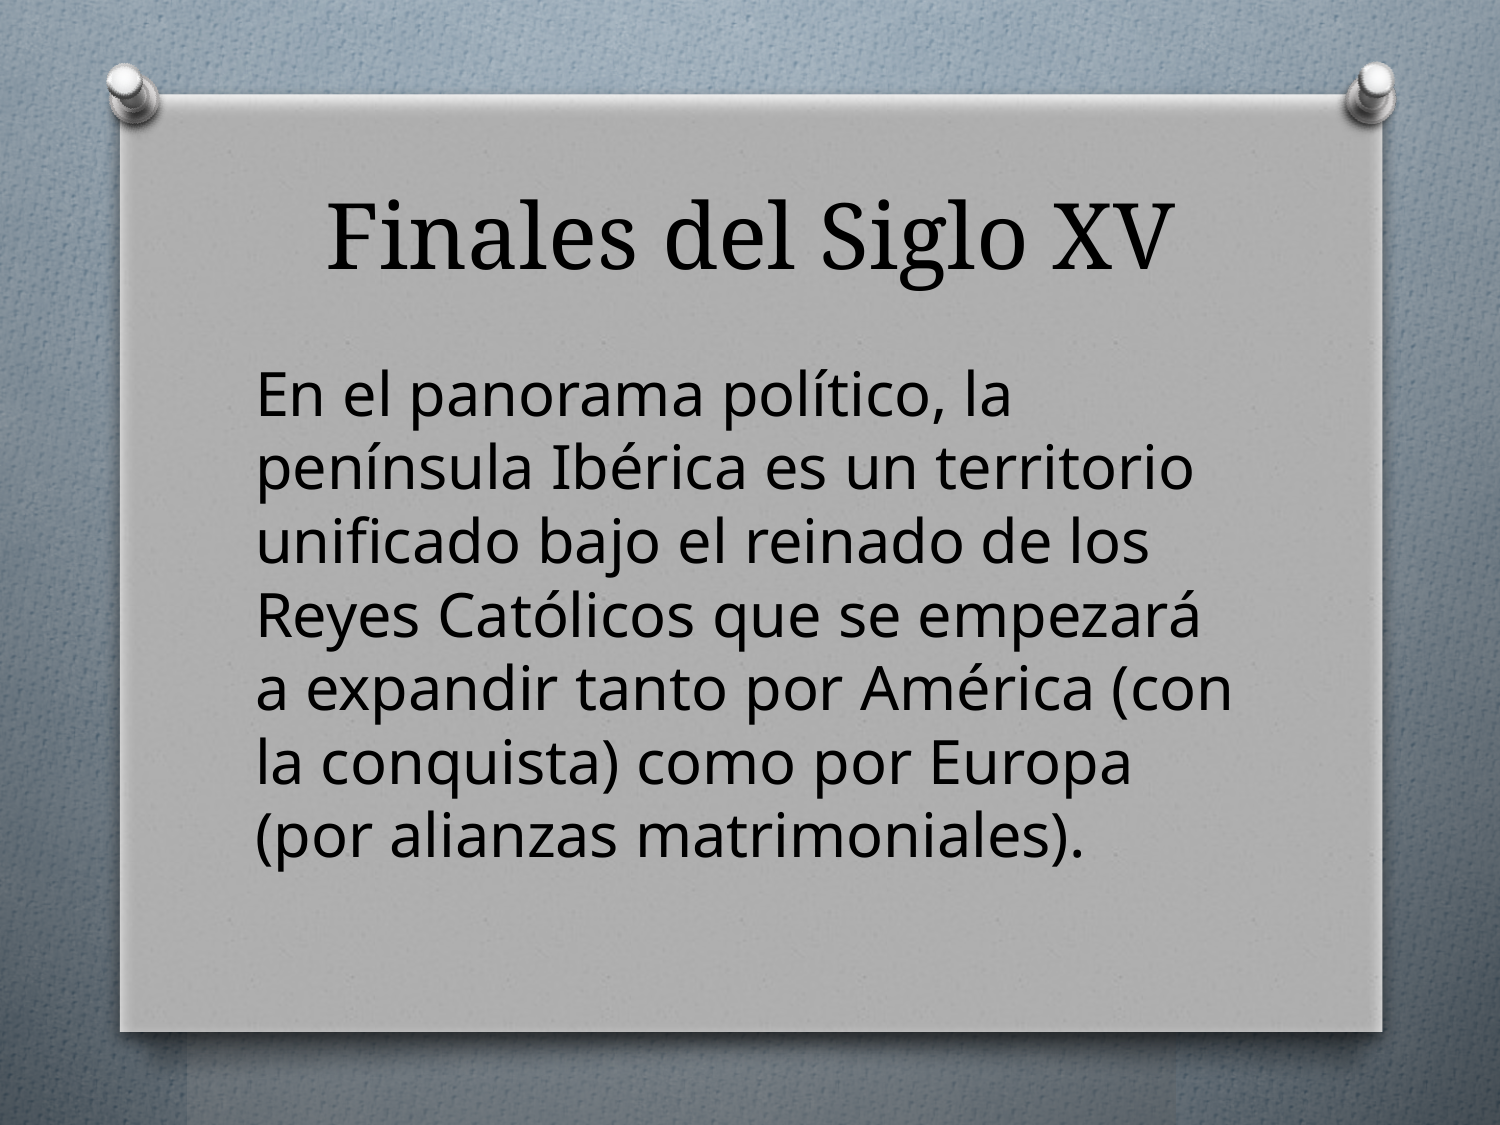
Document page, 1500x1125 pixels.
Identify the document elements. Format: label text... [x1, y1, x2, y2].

list En el panorama político, la península Ibérica es un territorio unificado bajo el reinado de los Reyes Católicos que se empezará a expandir tanto por América (con la conquista) como por Europa (por alianzas matrimoniales). [240, 347, 1257, 939]
picture [1317, 35, 1439, 156]
picture [75, 29, 198, 153]
title Finales del Siglo XV [179, 134, 1323, 332]
